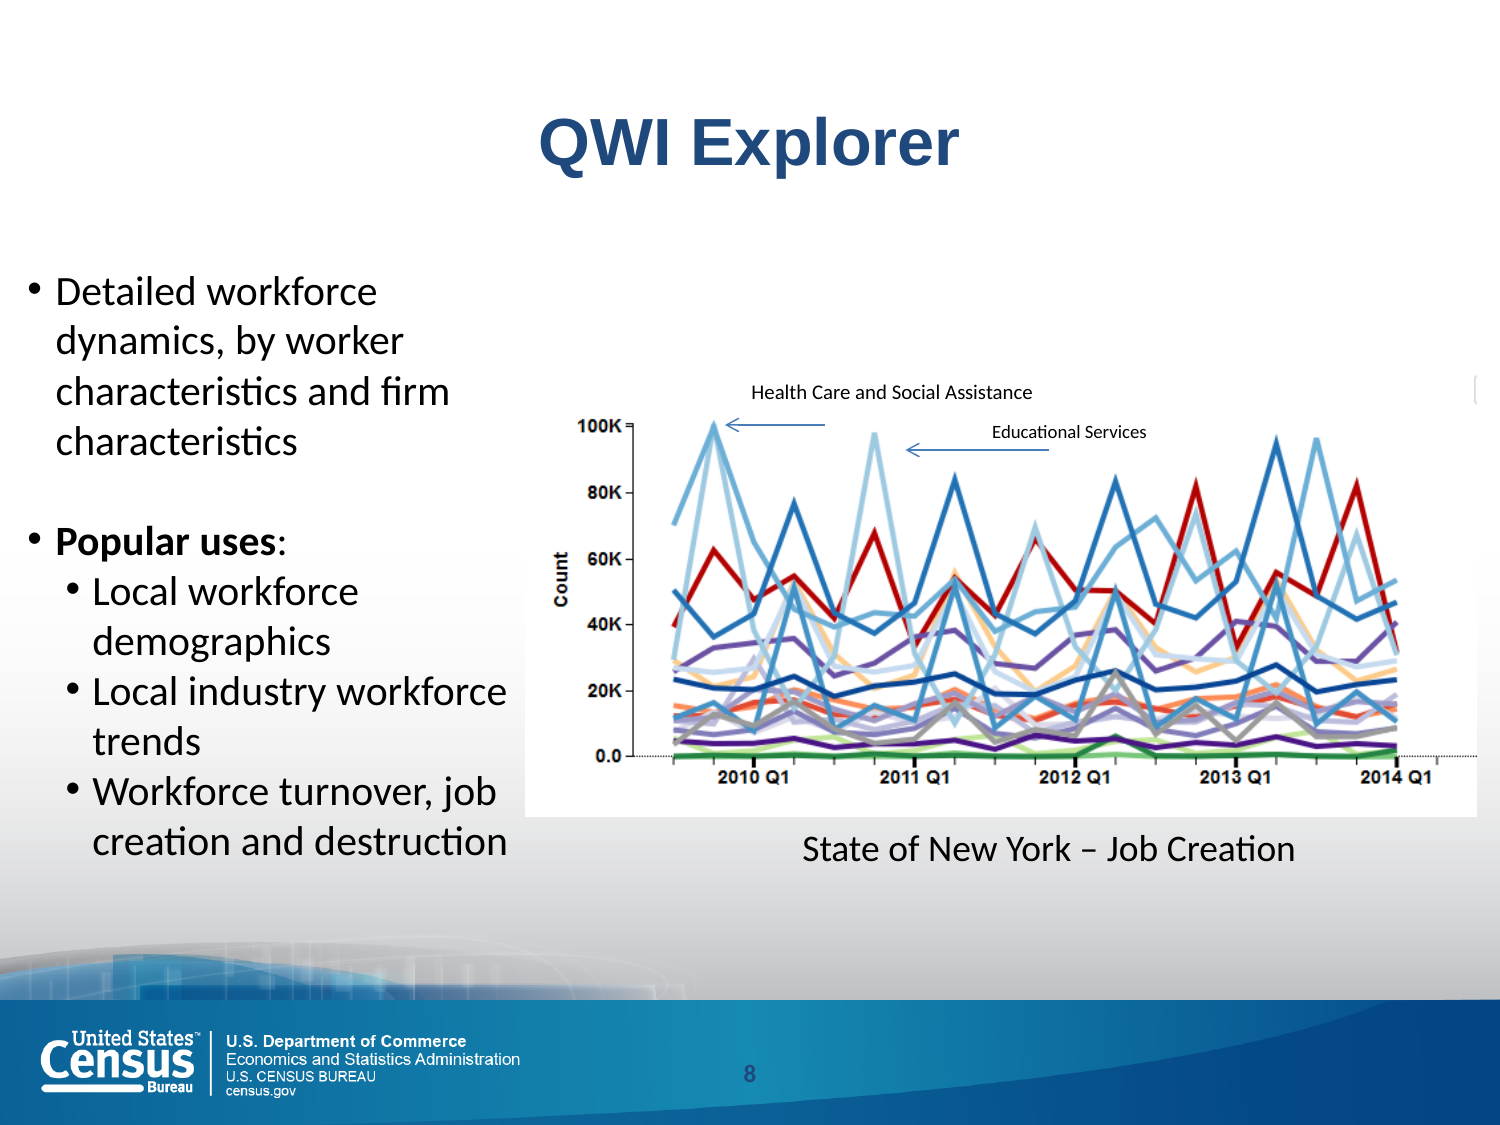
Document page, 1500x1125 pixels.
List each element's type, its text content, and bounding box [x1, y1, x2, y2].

text_box State of New York – Job Creation [787, 826, 1325, 877]
text_box Detailed workforce dynamics, by worker characteristics and firm characteristics Popular uses: Local workforce demographics Local industry workforce trends Workforce turnover, job creation and destruction [12, 256, 563, 871]
slide_number 8 [575, 1042, 925, 1103]
picture [0, 0, 1500, 1125]
title QWI Explorer [75, 45, 1425, 233]
